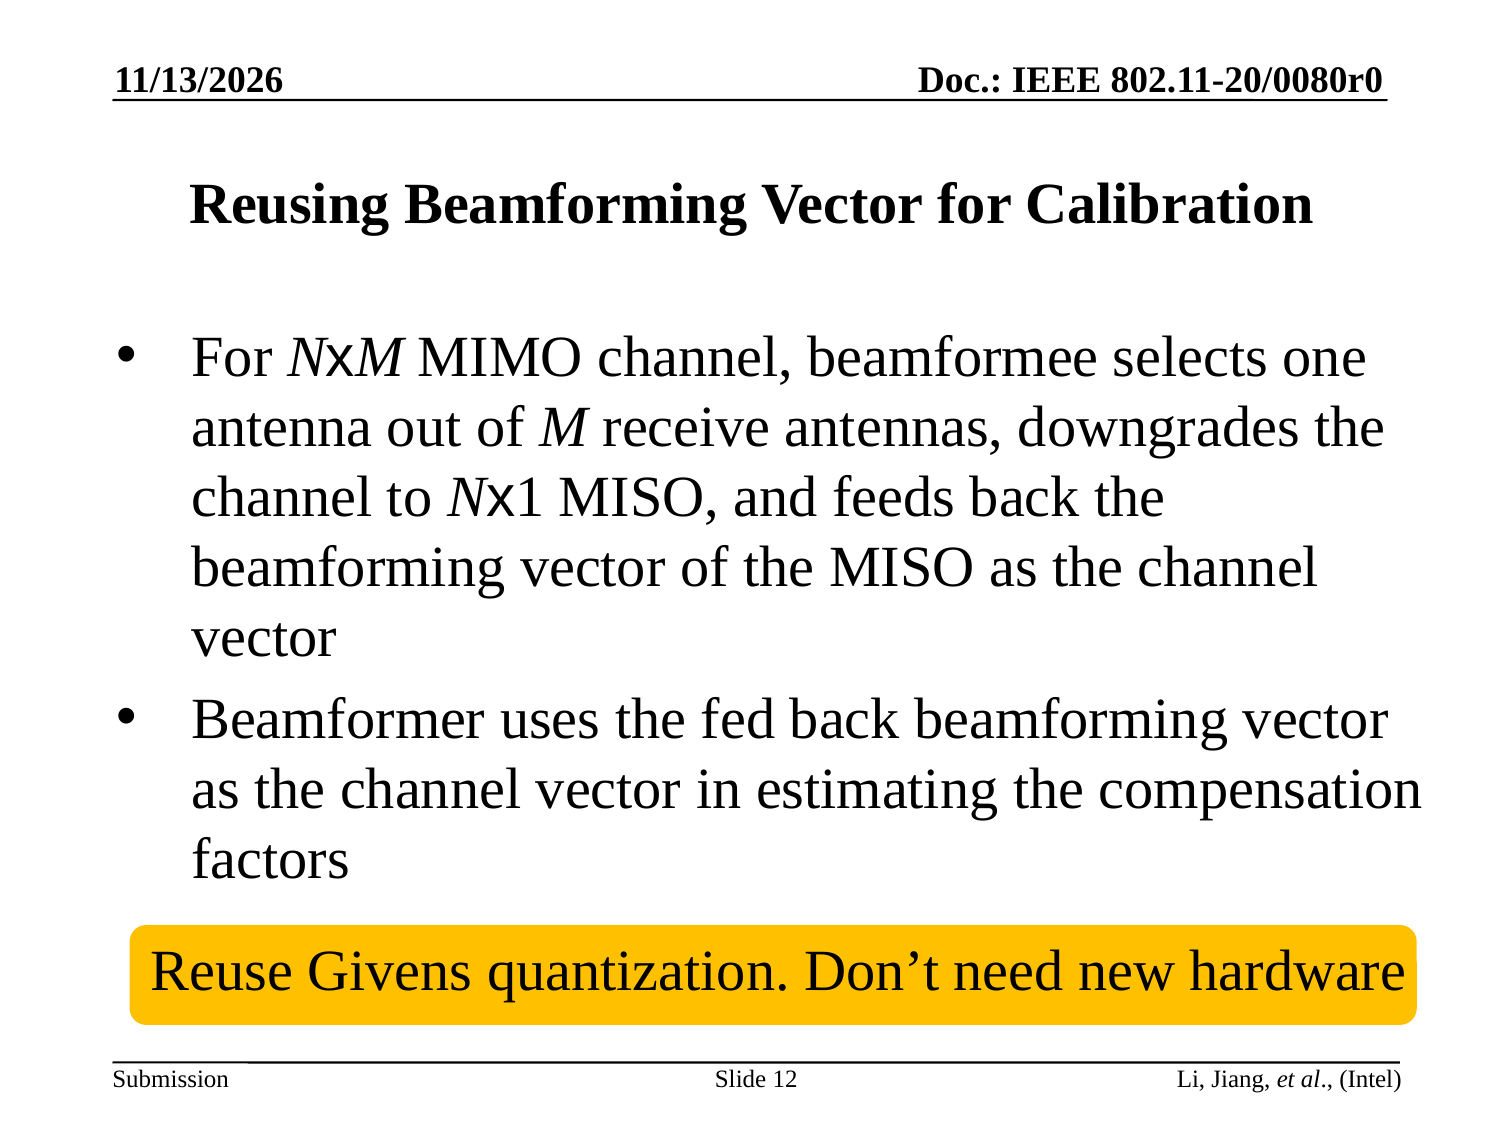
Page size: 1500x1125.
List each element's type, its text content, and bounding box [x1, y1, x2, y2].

text_box Reuse Givens quantization. Don’t need new hardware [135, 924, 1422, 1010]
list For NxM MIMO channel, beamformee selects one antenna out of M receive antennas, downgrades the channel to Nx1 MISO, and feeds back the beamforming vector of the MISO as the channel vector Beamformer uses the fed back beamforming vector as the channel vector in estimating the compensation factors [91, 310, 1455, 937]
text_box [129, 937, 1417, 1025]
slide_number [114, 54, 368, 101]
title Reusing Beamforming Vector for Calibration [114, 143, 1390, 257]
footer Li, Jiang, et al., (Intel) [1173, 1061, 1402, 1093]
slide_number Slide 12 [712, 1061, 800, 1093]
